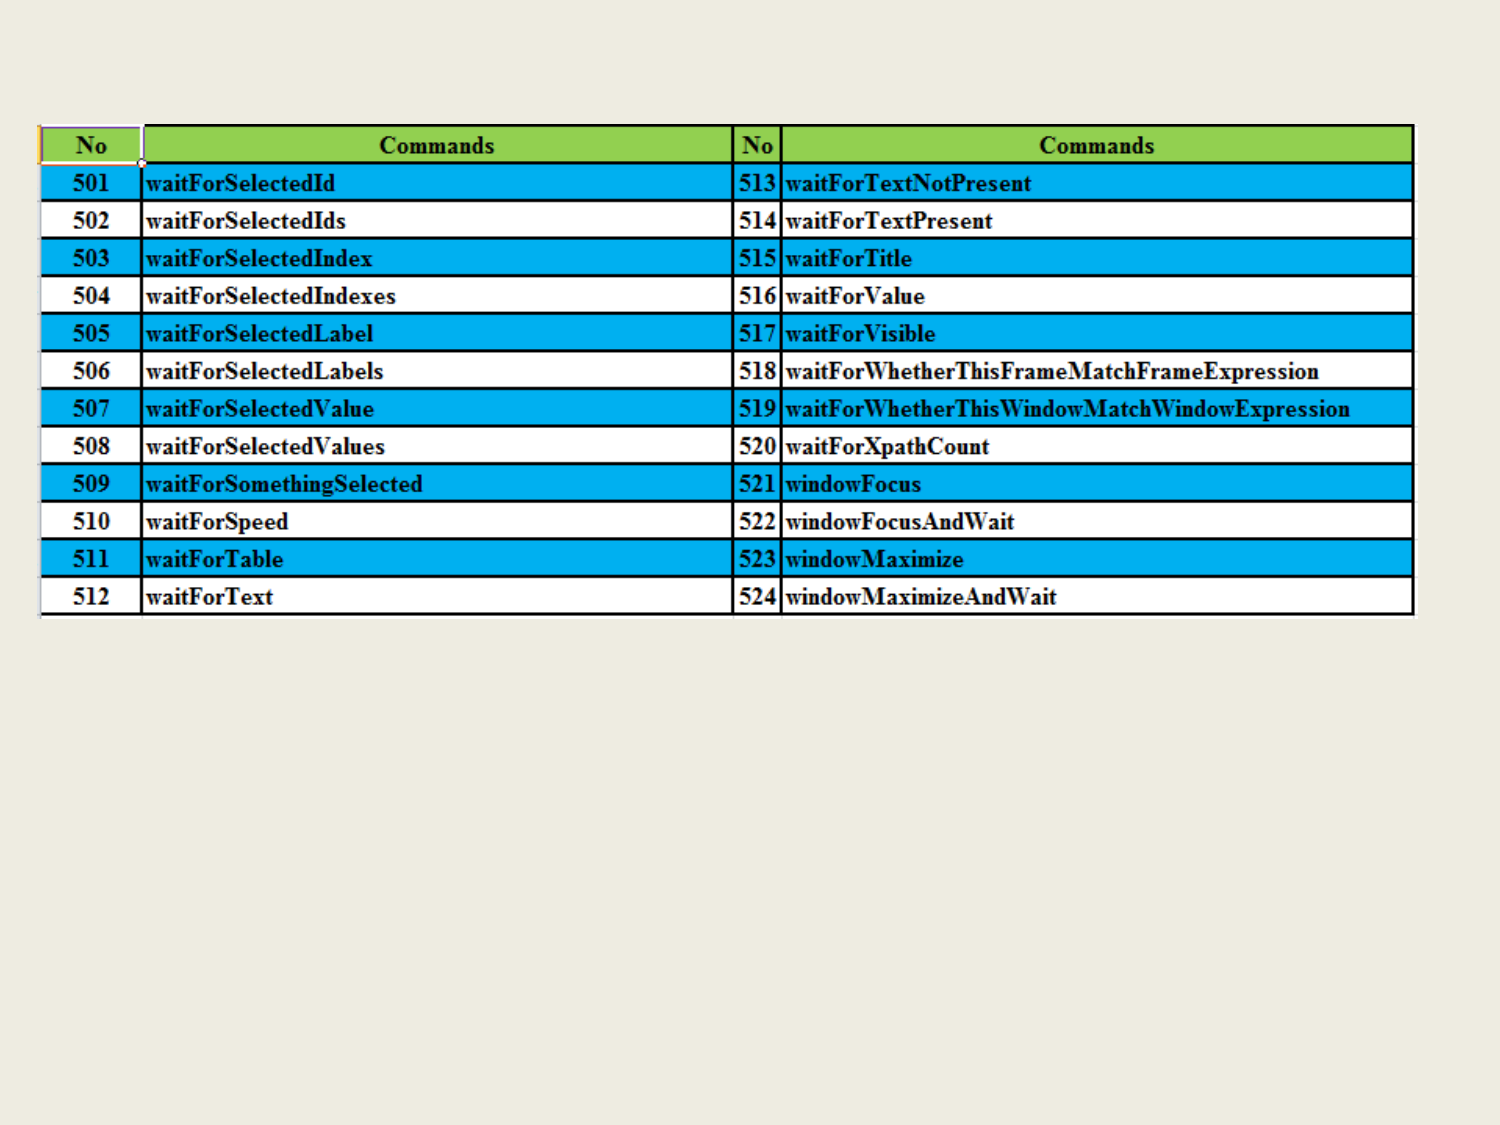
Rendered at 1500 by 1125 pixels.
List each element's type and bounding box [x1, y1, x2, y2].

picture [37, 124, 1418, 619]
